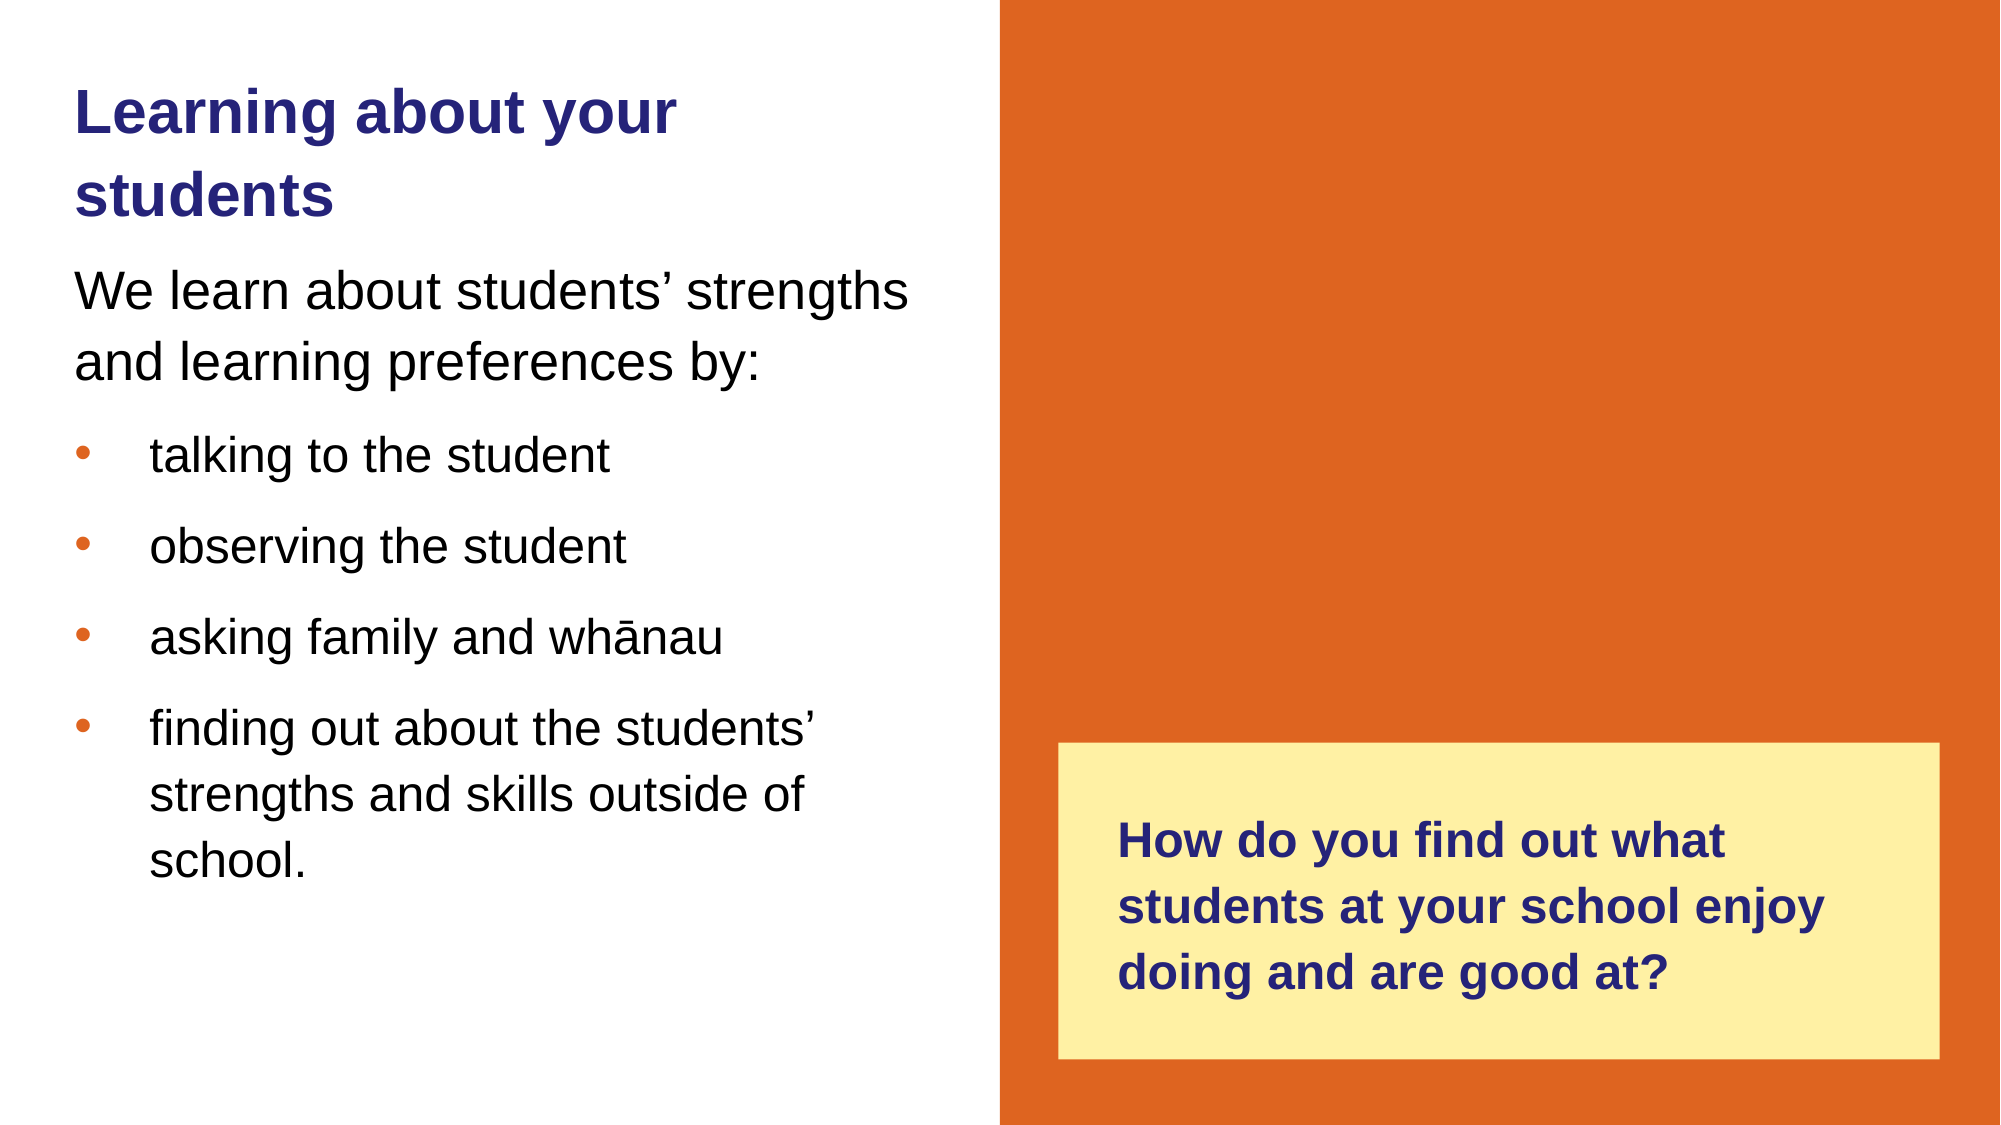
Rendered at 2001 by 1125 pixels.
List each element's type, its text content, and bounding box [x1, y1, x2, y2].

text_box We learn about students’ strengths and learning preferences by: talking to the student observing the student asking family and whānau finding out about the students’ strengths and skills outside of school. [59, 240, 976, 1074]
text_box Learning about your students [59, 56, 1000, 265]
text_box How do you find out what students at your school enjoy doing and are good at? [1058, 742, 1940, 1060]
